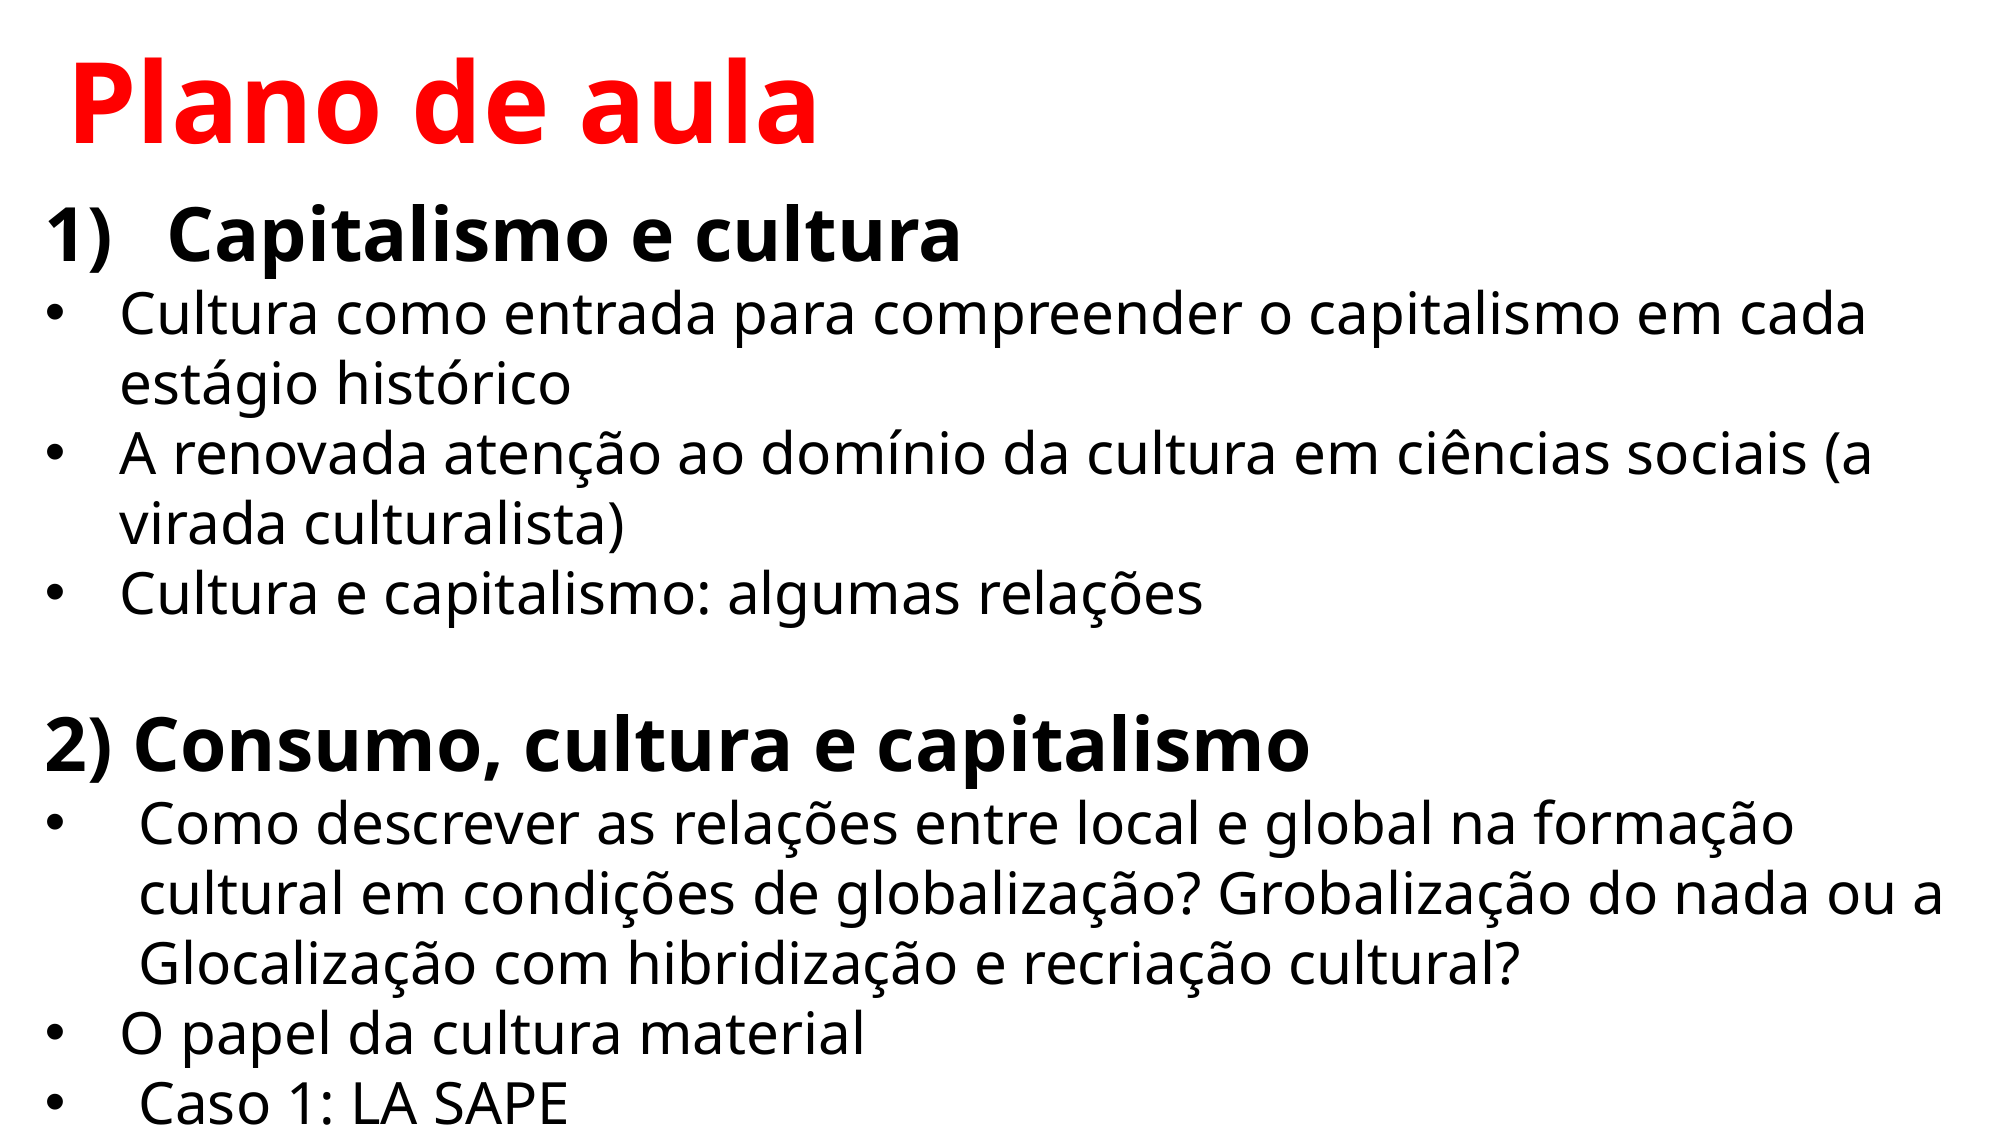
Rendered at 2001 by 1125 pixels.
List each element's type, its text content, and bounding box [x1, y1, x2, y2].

text_box Capitalismo e cultura Cultura como entrada para compreender o capitalismo em cada estágio histórico A renovada atenção ao domínio da cultura em ciências sociais (a virada culturalista) Cultura e capitalismo: algumas relações 2) Consumo, cultura e capitalismo Como descrever as relações entre local e global na formação cultural em condições de globalização? Grobalização do nada ou a Glocalização com hibridização e recriação cultural? O papel da cultura material Caso 1: LA SAPE Caso 2: as bebidas doces em Trinidad [30, 178, 2000, 1125]
text_box Plano de aula [51, 38, 1935, 178]
